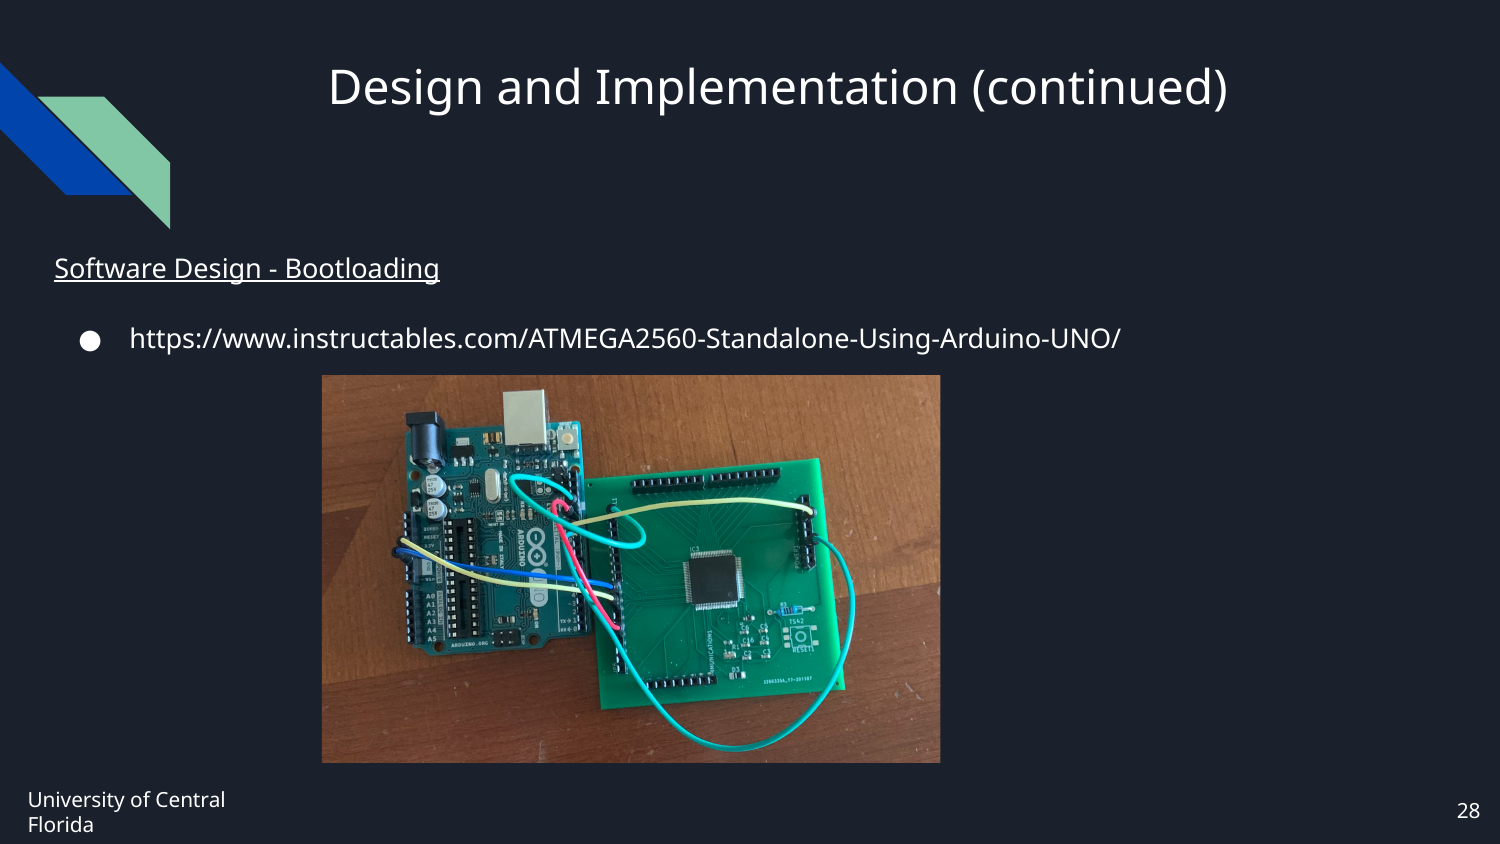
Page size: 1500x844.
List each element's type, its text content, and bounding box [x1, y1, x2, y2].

title Design and Implementation (continued) [79, 41, 1478, 138]
slide_number ‹#› [1405, 779, 1496, 844]
slide_number University of Central Florida [12, 779, 307, 844]
list Software Design - Bootloading https://www.instructables.com/ATMEGA2560-Standalone-Using-Arduino-UNO/ [39, 231, 1223, 763]
picture [321, 375, 941, 763]
